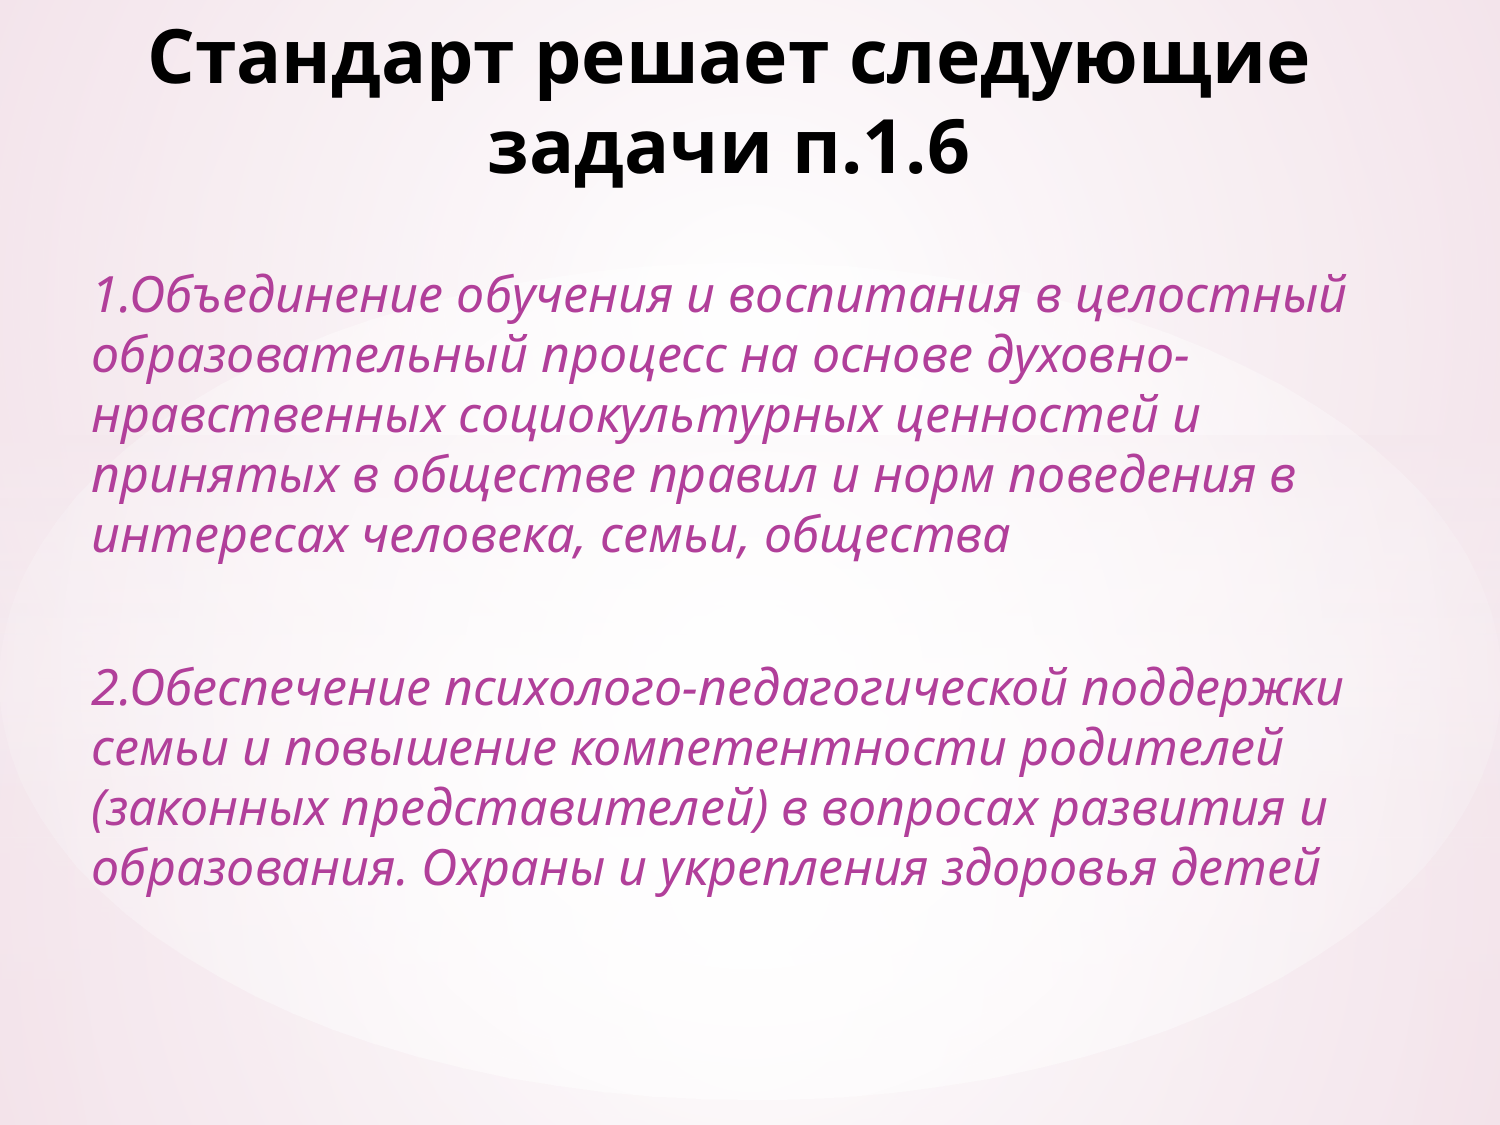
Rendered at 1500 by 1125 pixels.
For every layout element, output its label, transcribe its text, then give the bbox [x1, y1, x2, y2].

title Стандарт решает следующие задачи п.1.6 [0, 30, 1459, 197]
list 1.Объединение обучения и воспитания в целостный образовательный процесс на основе духовно-нравственных социокультурных ценностей и принятых в обществе правил и норм поведения в интересах человека, семьи, общества 2.Обеспечение психолого-педагогической поддержки семьи и повышение компетентности родителей (законных представителей) в вопросах развития и образования. Охраны и укрепления здоровья детей [76, 255, 1424, 1035]
